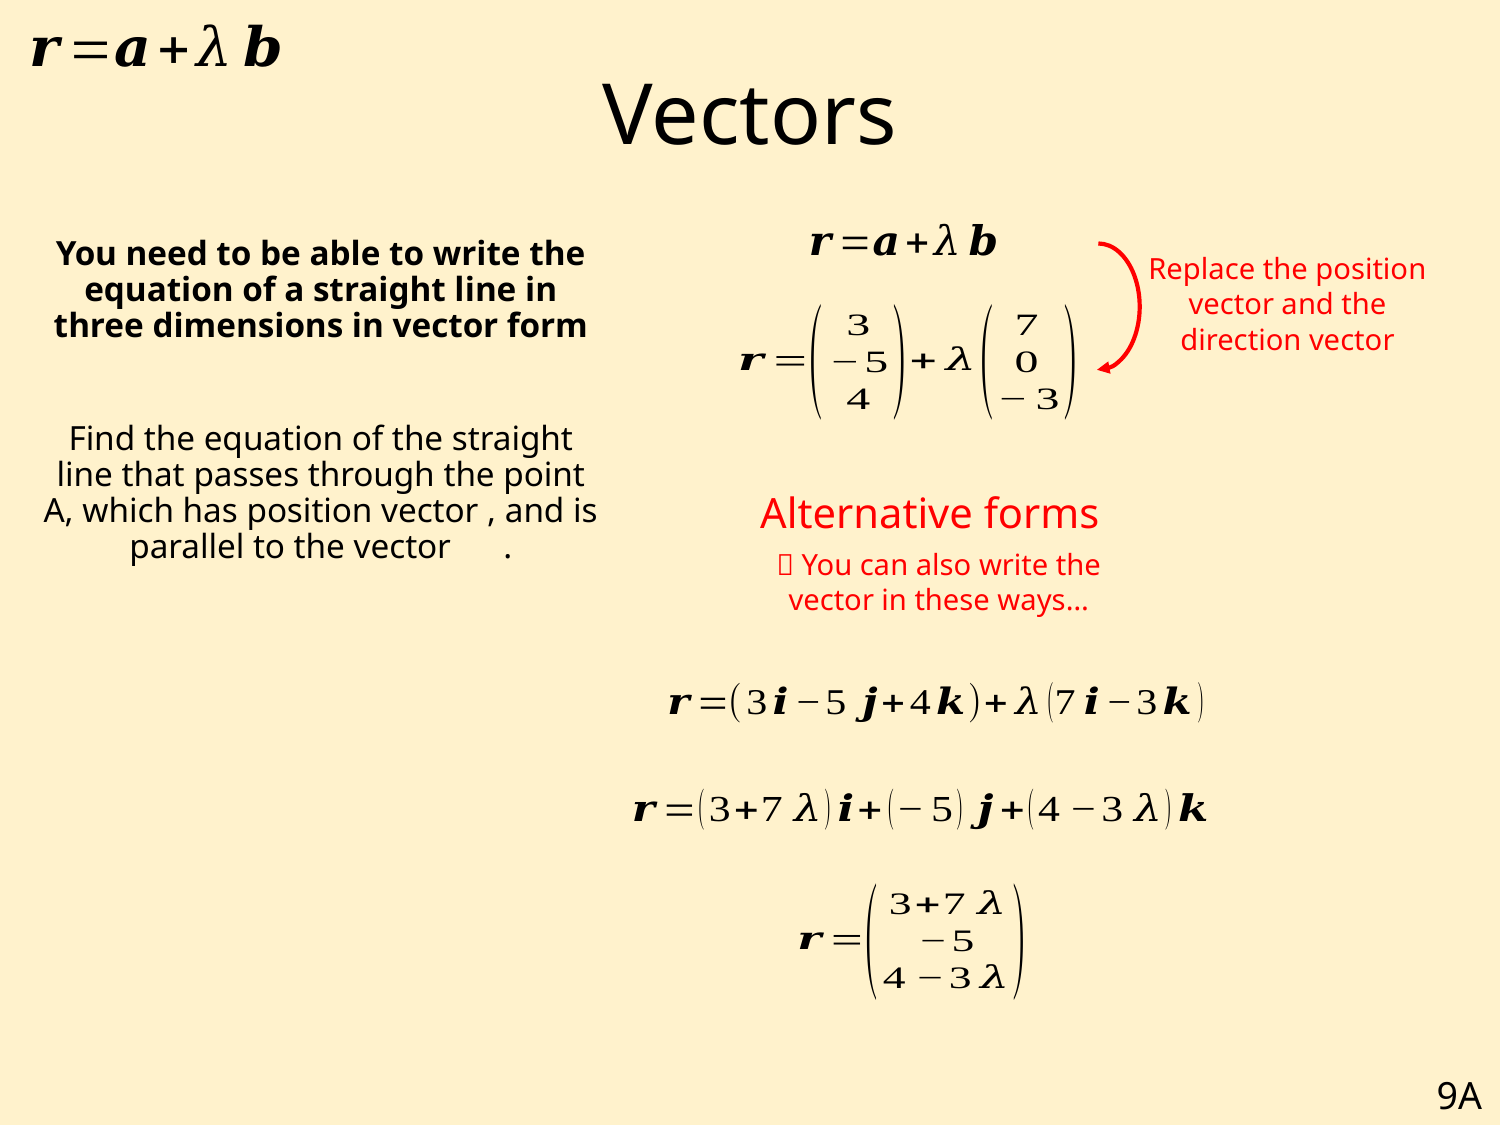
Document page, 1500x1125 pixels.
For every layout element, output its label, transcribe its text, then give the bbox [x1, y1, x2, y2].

text_box  You can also write the vector in these ways… [738, 538, 1140, 624]
title Vectors [103, 35, 1397, 199]
text_box Alternative forms [745, 479, 1115, 538]
text_box Replace the position vector and the direction vector [1116, 243, 1459, 364]
text_box 9A [1421, 1064, 1497, 1125]
text_box [1097, 242, 1117, 374]
